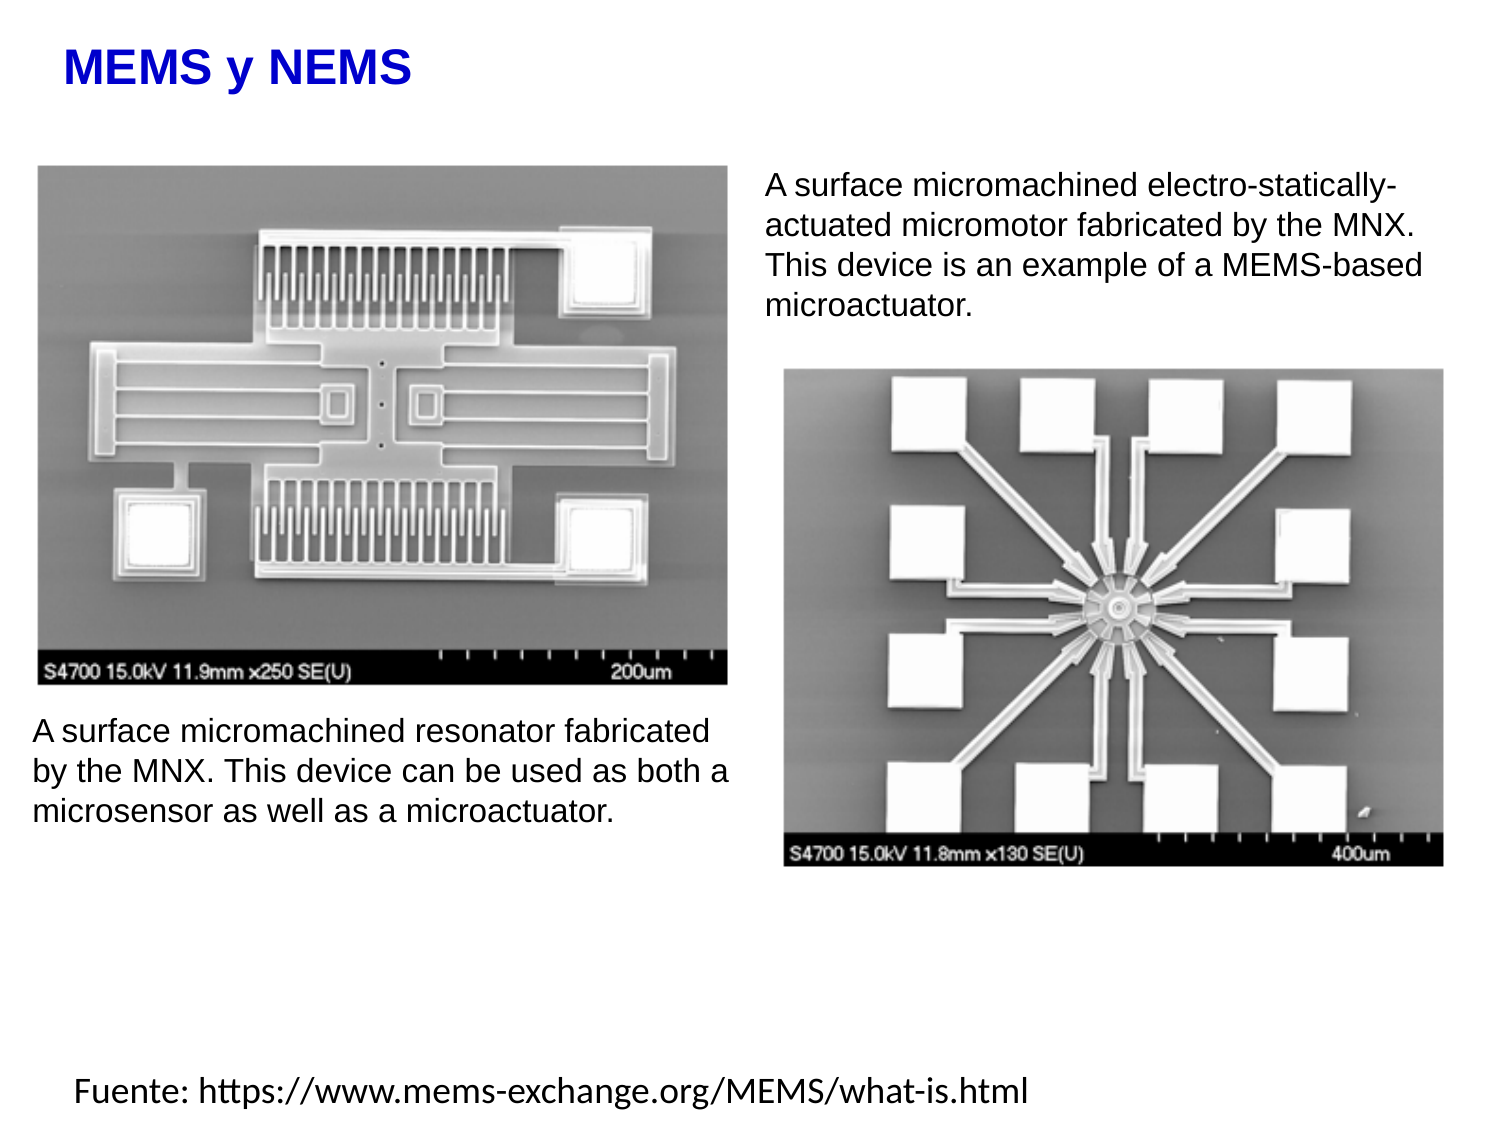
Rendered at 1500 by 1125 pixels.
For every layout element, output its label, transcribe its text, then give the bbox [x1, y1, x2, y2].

text_box MEMS y NEMS [48, 27, 429, 103]
text_box Fuente: https://www.mems-exchange.org/MEMS/what-is.html [59, 1058, 1045, 1119]
picture [29, 155, 739, 700]
picture [771, 356, 1459, 882]
text_box A surface micromachined resonator fabricated by the MNX. This device can be used as both a microsensor as well as a microactuator. [17, 701, 768, 836]
text_box A surface micromachined electro-statically-actuated micromotor fabricated by the MNX. This device is an example of a MEMS-based microactuator. [749, 155, 1500, 331]
